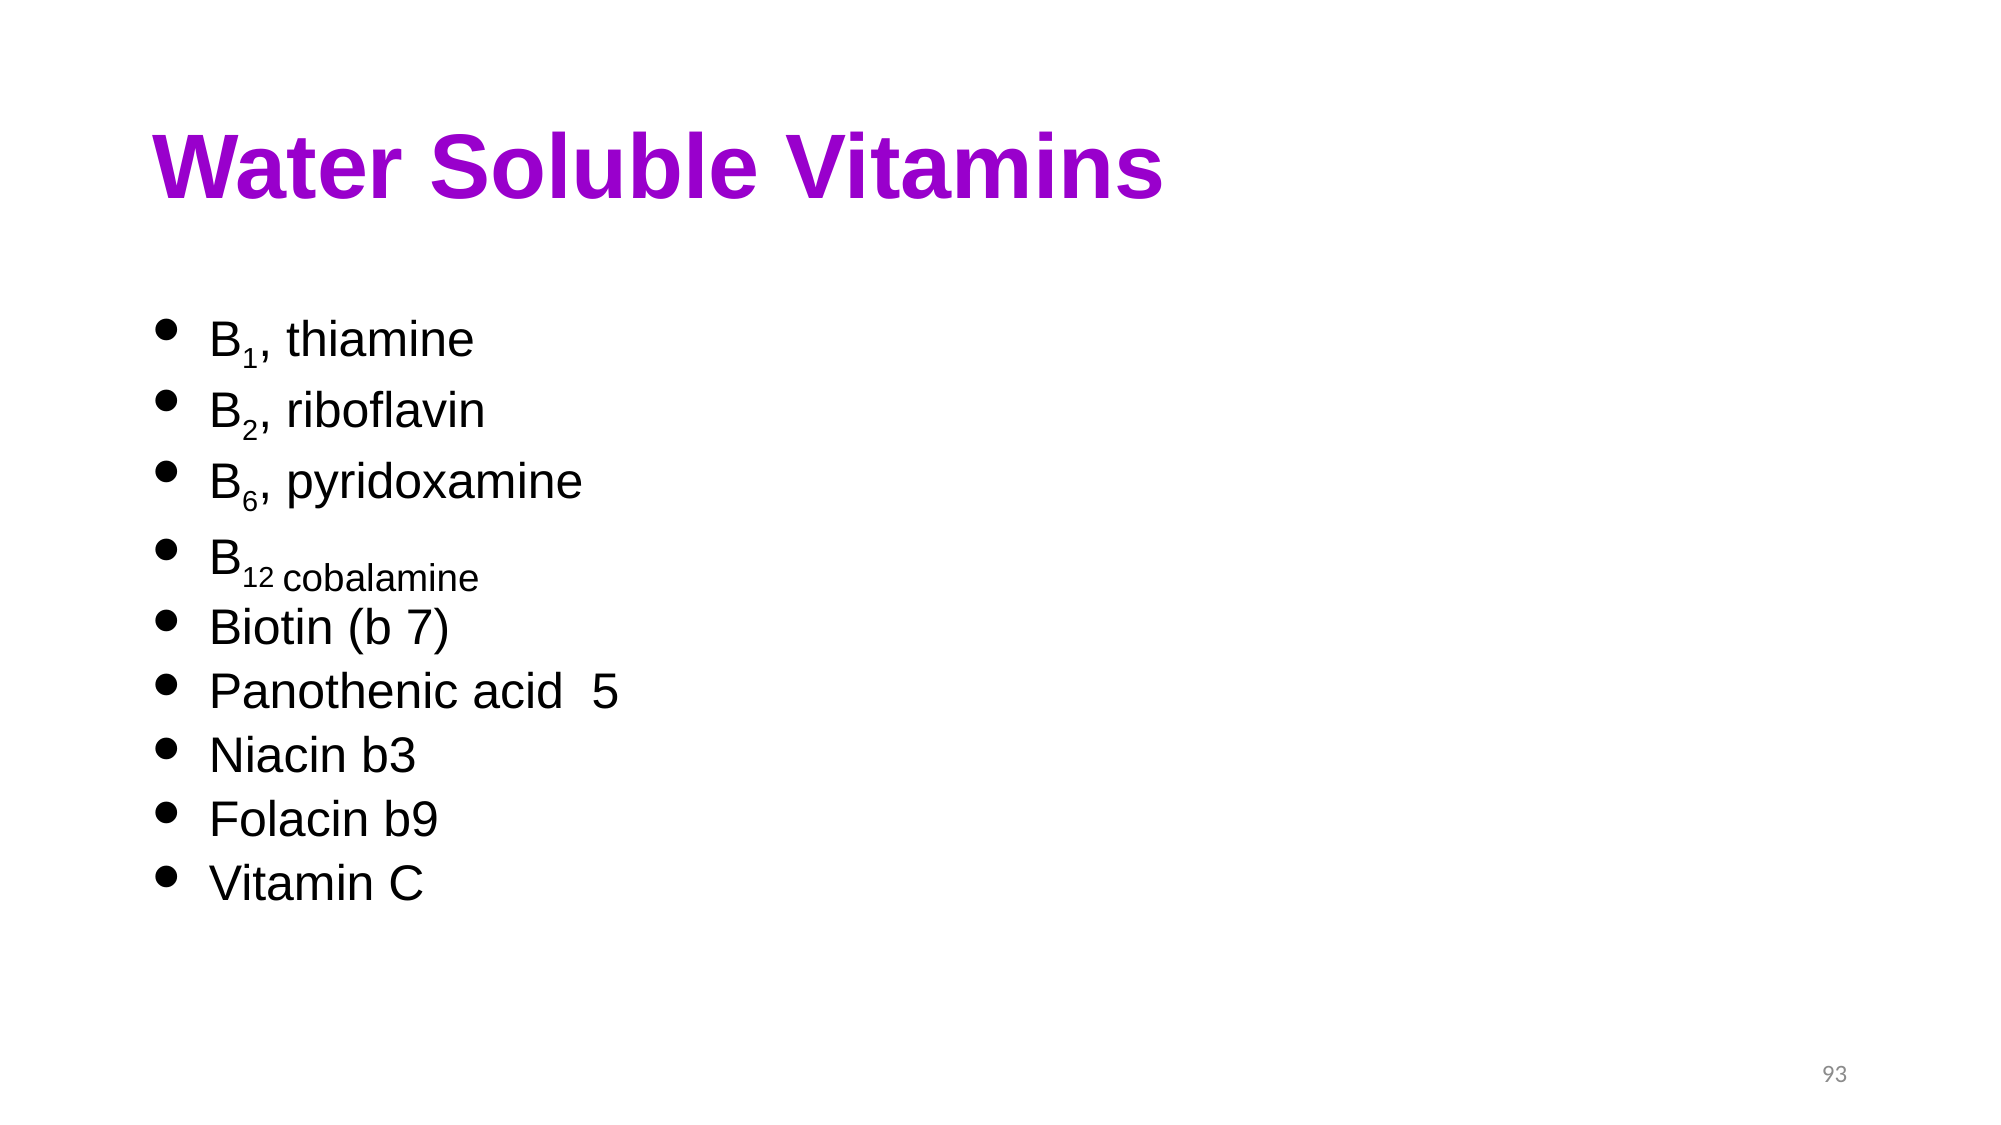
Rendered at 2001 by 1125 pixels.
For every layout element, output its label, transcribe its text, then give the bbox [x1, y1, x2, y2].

title Water Soluble Vitamins [137, 59, 1863, 278]
list B1, thiamine B2, riboflavin B6, pyridoxamine B12 cobalamine Biotin (b 7) Panothenic acid 5 Niacin b3 Folacin b9 Vitamin C [137, 299, 1863, 1014]
slide_number 93 [1412, 1042, 1863, 1103]
